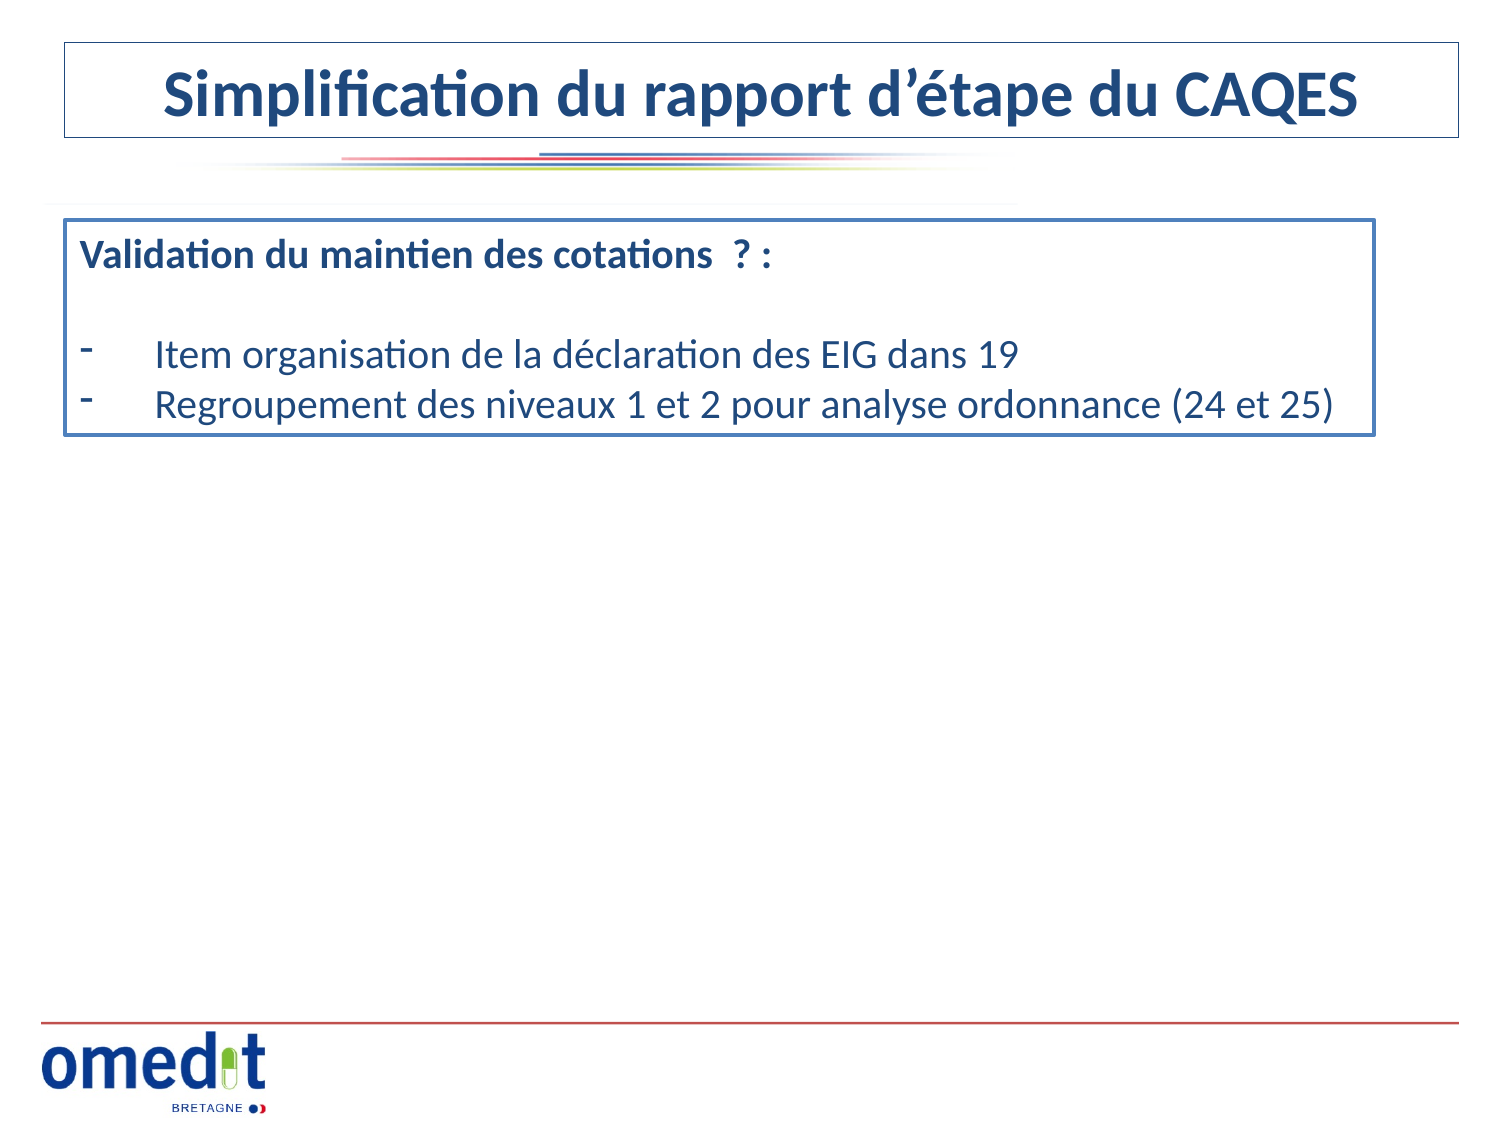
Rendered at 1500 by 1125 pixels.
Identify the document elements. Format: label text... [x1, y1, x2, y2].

text_box Simplification du rapport d’étape du CAQES [64, 42, 1459, 88]
picture [40, 89, 1460, 205]
picture [40, 1031, 266, 1118]
text_box Validation du maintien des cotations ? : Item organisation de la déclaration des EIG dans 19 Regroupement des niveaux 1 et 2 pour analyse ordonnance (24 et 25) [63, 218, 1376, 437]
